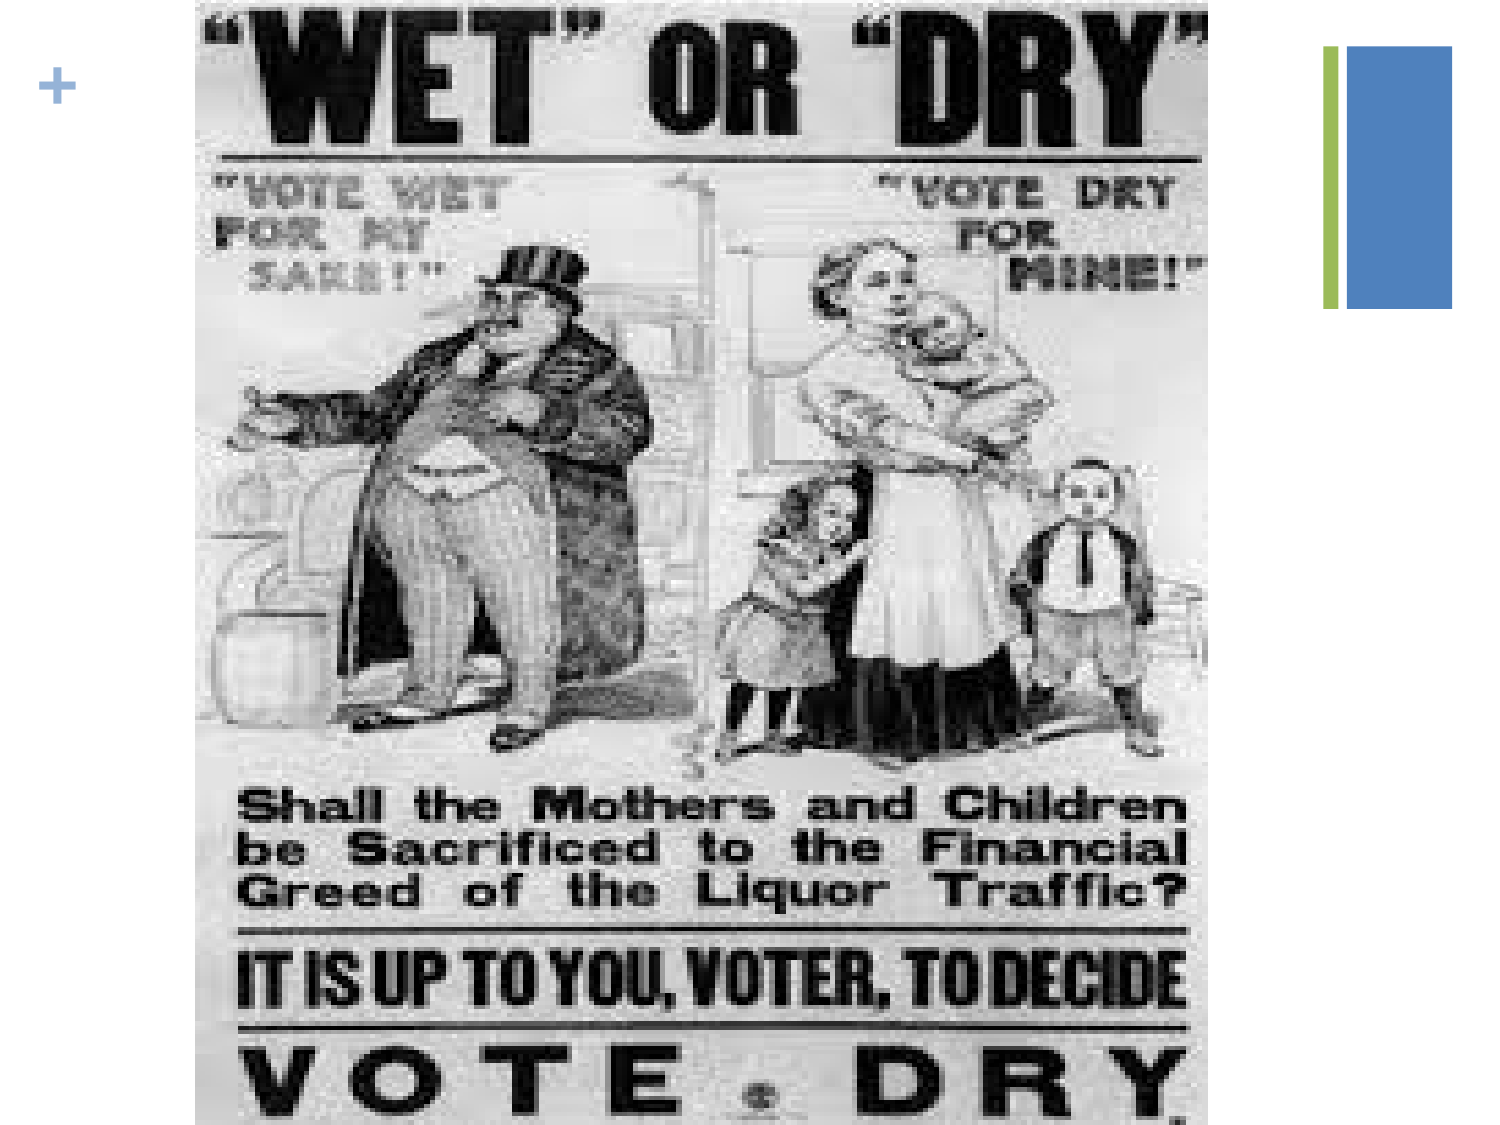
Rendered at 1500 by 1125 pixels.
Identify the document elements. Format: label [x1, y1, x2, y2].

list [81, 0, 1322, 1125]
